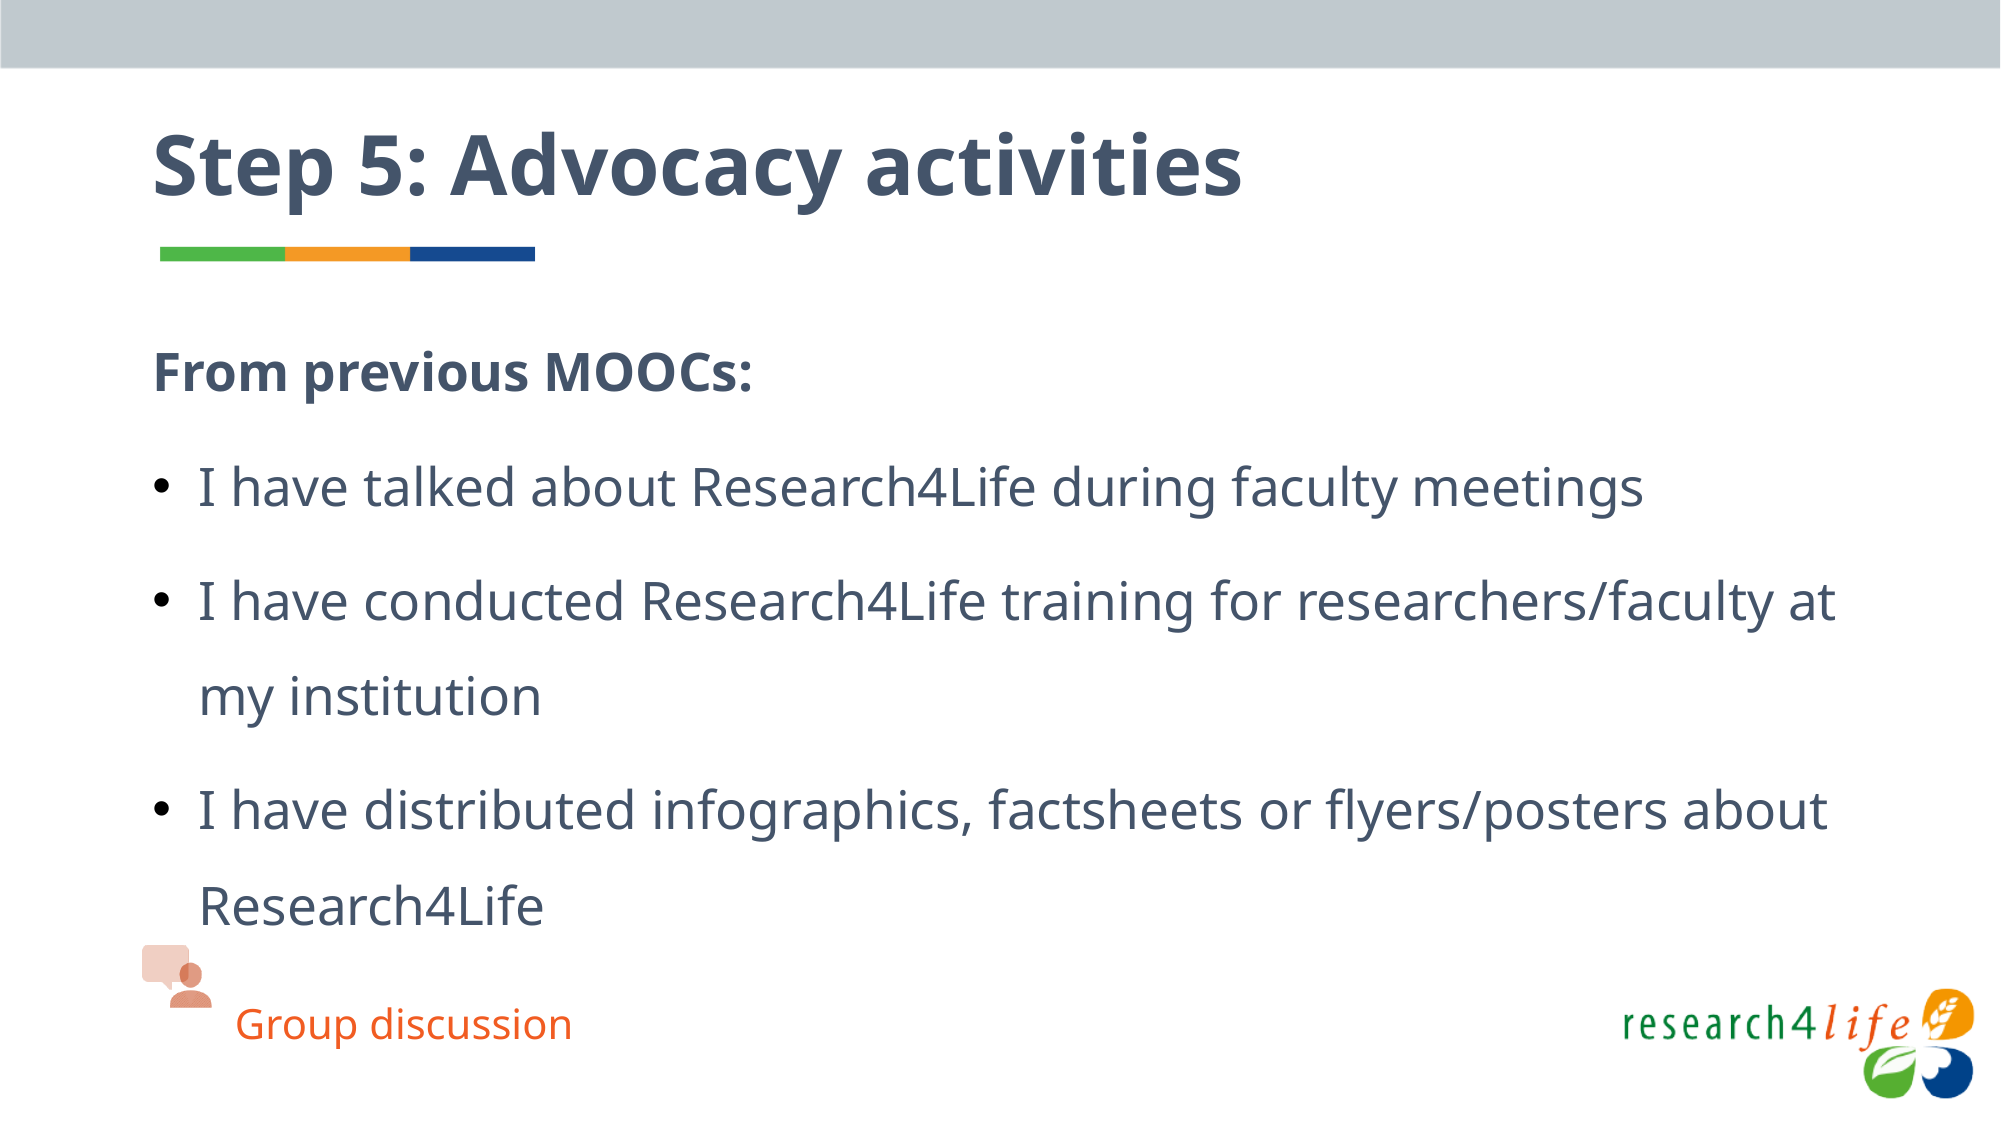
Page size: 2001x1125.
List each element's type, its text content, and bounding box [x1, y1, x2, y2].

title Step 5: Advocacy activities [137, 59, 1863, 278]
list From previous MOOCs: I have talked about Research4Life during faculty meetings I have conducted Research4Life training for researchers/faculty at my institution I have distributed infographics, factsheets or flyers/posters about Research4Life Group discussion [137, 299, 1863, 1066]
picture [0, 0, 2001, 1125]
